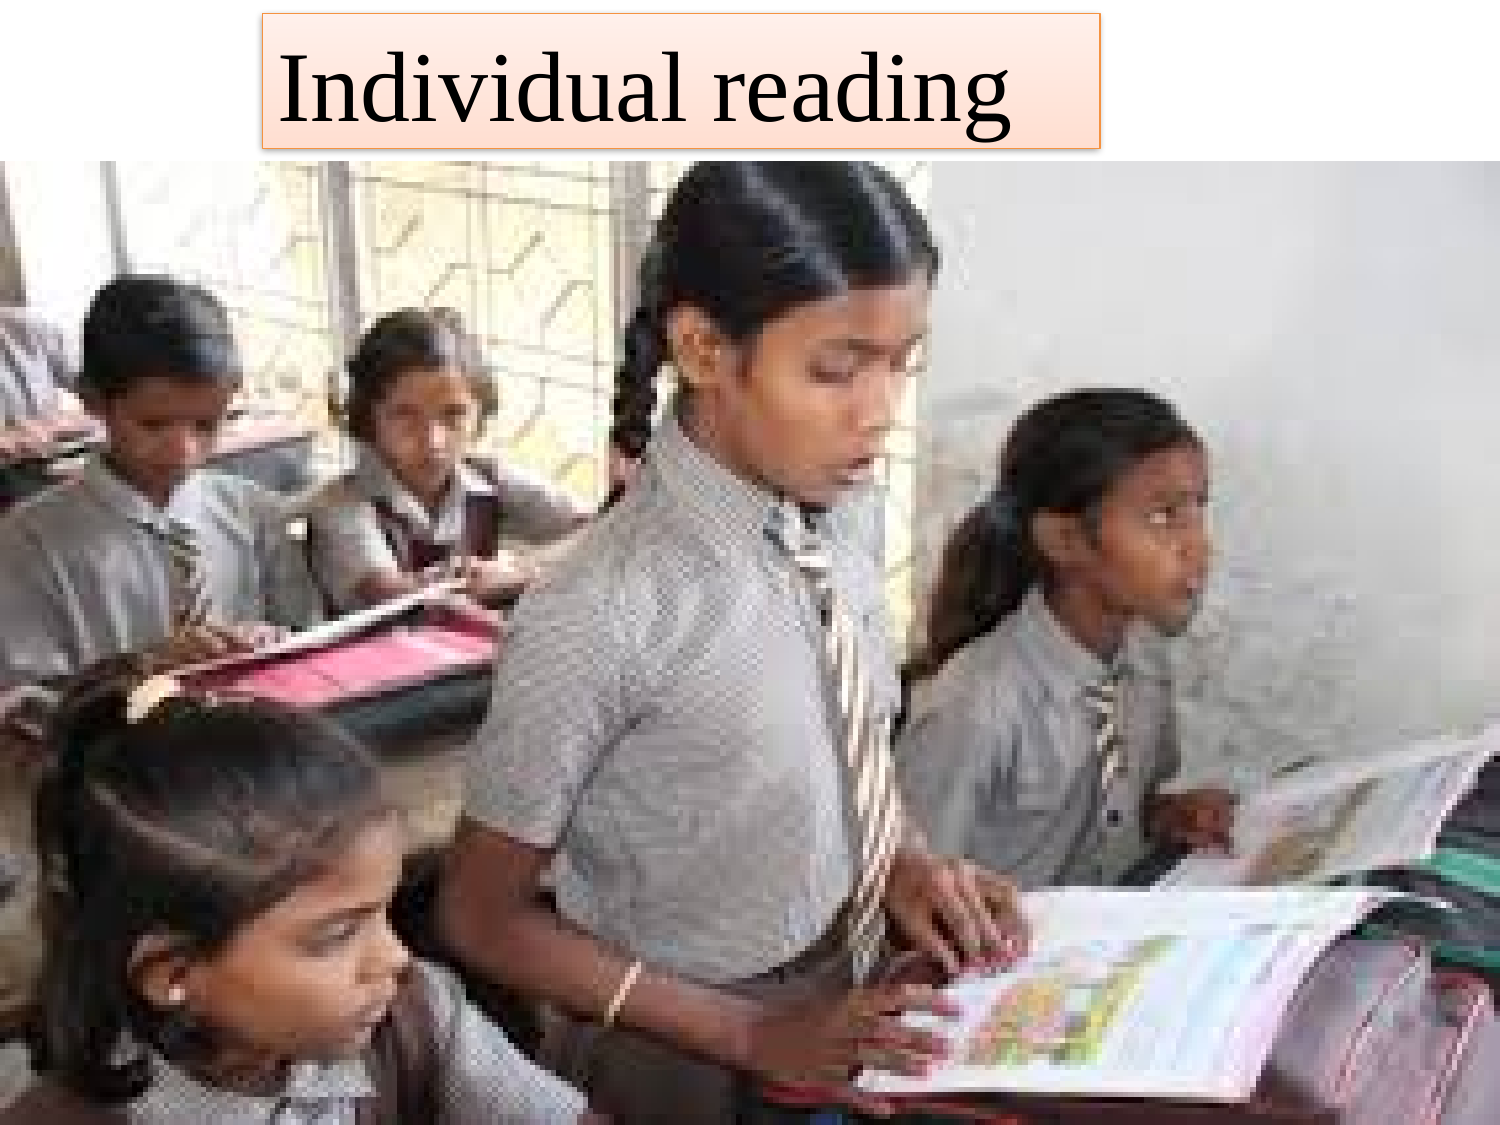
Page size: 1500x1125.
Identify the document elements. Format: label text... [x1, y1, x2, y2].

text_box Individual reading [262, 13, 1101, 149]
picture [0, 160, 1500, 1125]
